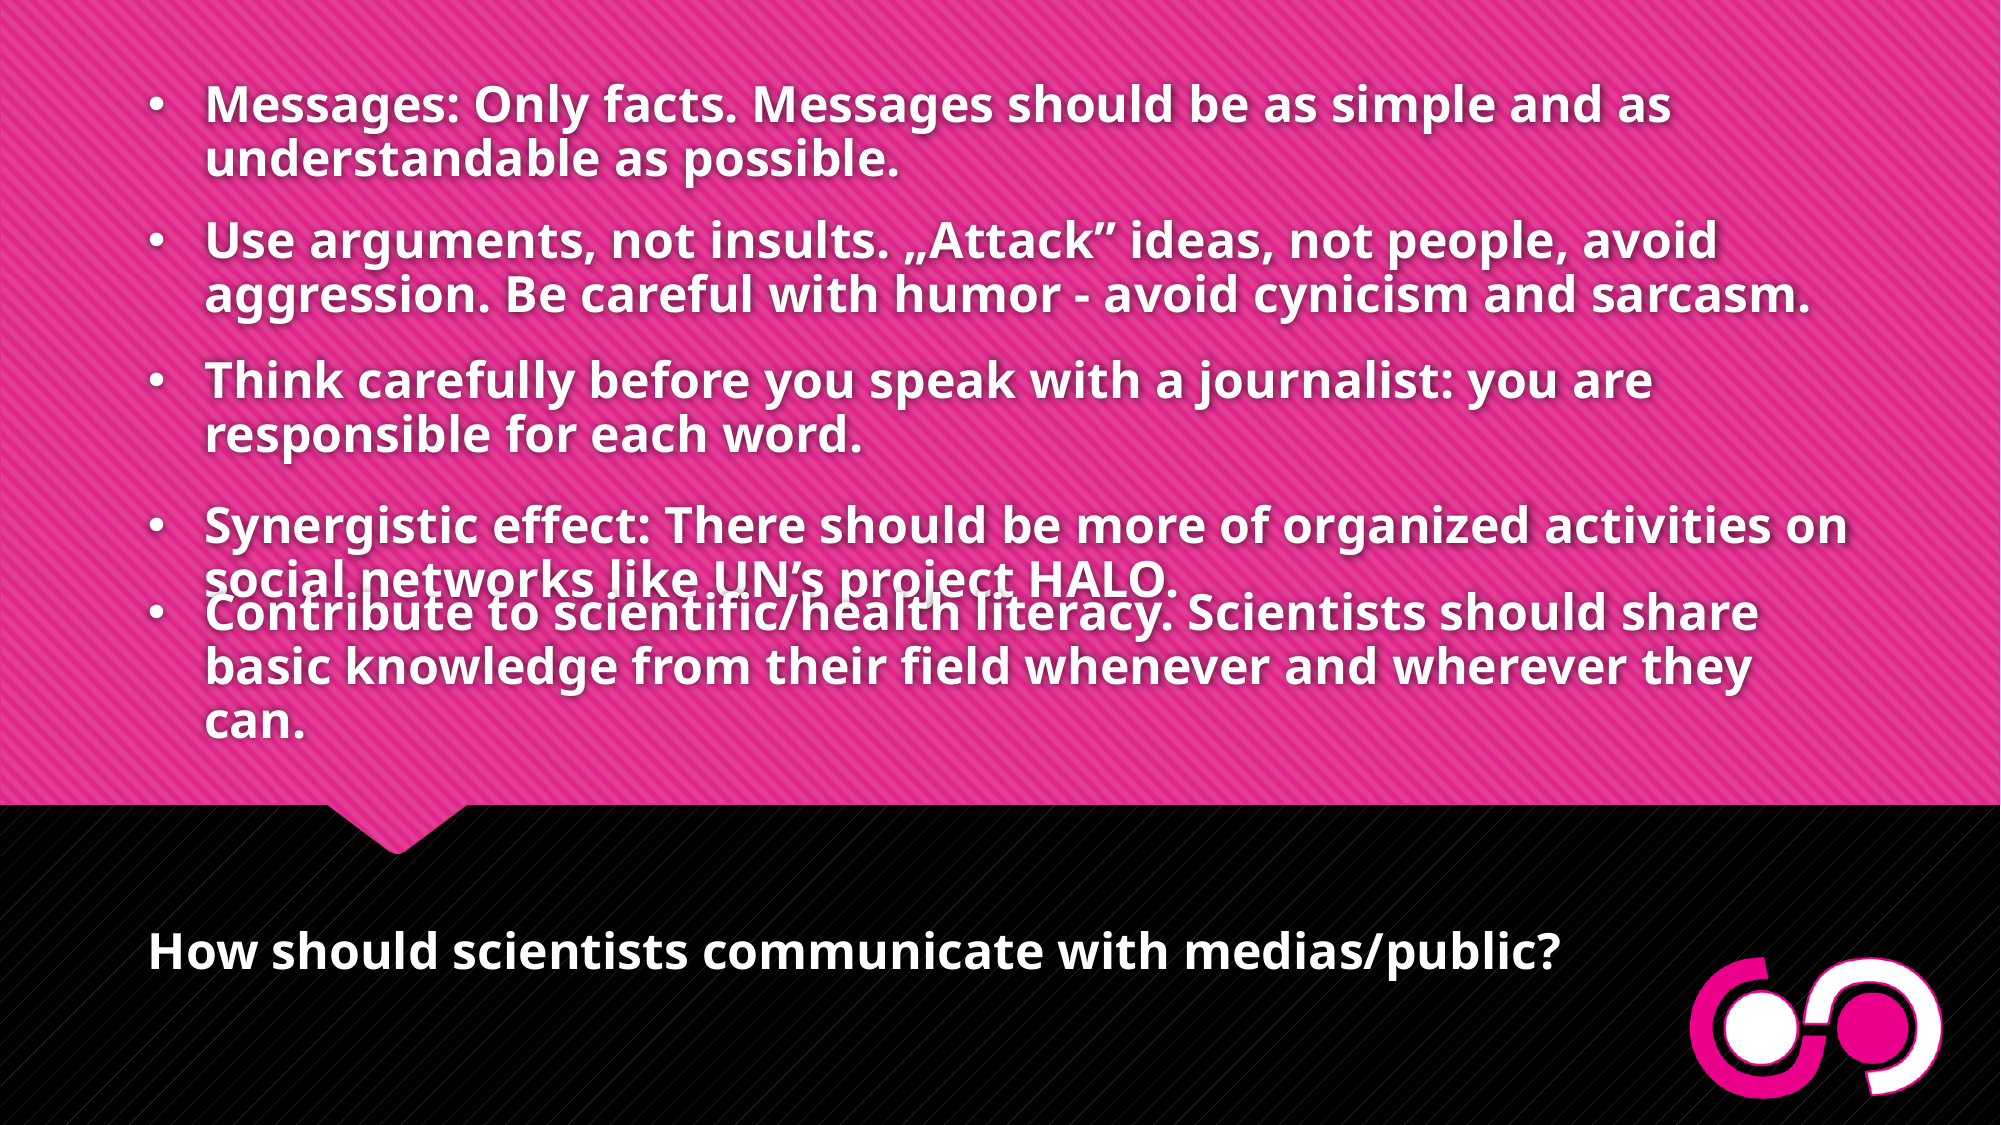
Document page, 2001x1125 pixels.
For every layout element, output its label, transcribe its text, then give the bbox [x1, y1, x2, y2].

text_box Think carefully before you speak with a journalist: you are responsible for each word. [132, 356, 1868, 471]
subtitle How should scientists communicate with medias/public? [132, 912, 1868, 1082]
picture [1685, 948, 1948, 1102]
text_box Synergistic effect: There should be more of organized activities on social networks like UN’s project HALO. [132, 501, 1868, 616]
text_box Use arguments, not insults. „Attack” ideas, not people, avoid aggression. Be careful with humor - avoid cynicism and sarcasm. [132, 270, 1868, 351]
text_box Contribute to scientific/health literacy. Scientists should share basic knowledge from their field whenever and wherever they can. [132, 642, 1868, 757]
title Messages: Only facts. Messages should be as simple and as understandable as possible. [132, 134, 1868, 249]
